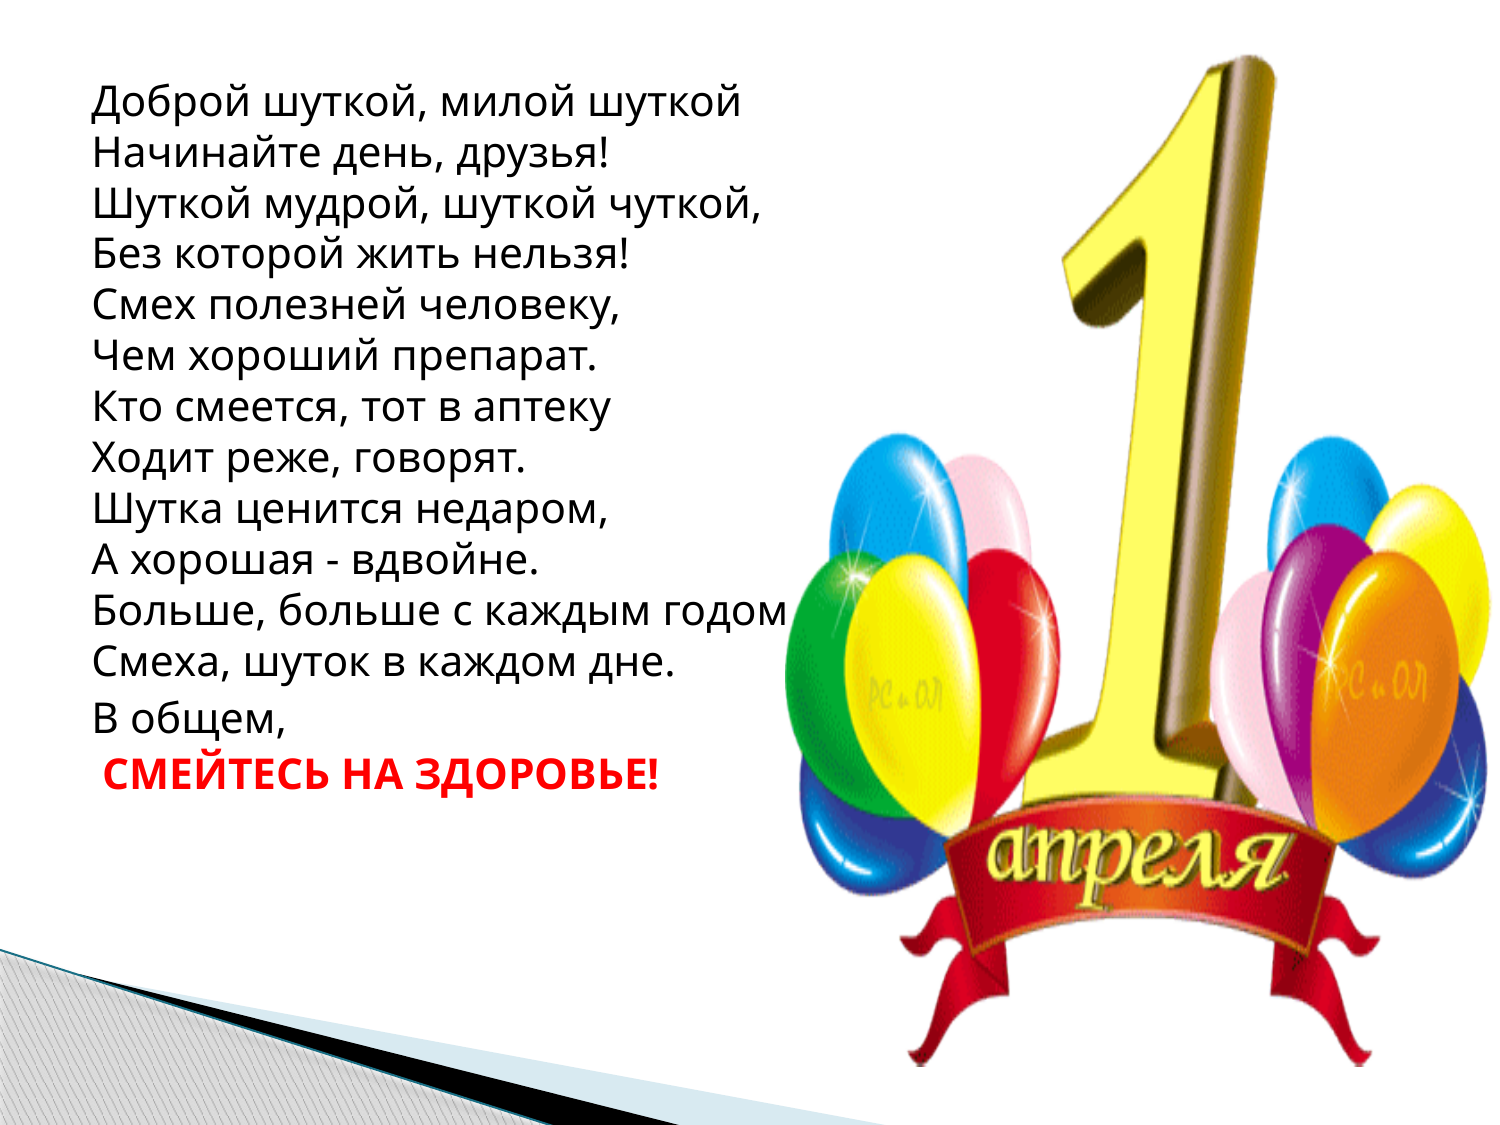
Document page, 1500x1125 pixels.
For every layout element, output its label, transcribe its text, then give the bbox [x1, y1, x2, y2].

list Доброй шуткой, милой шуткой Начинайте день, друзья! Шуткой мудрой, шуткой чуткой, Без которой жить нельзя! Смех полезней человеку, Чем хороший препарат. Кто смеется, тот в аптеку Ходит реже, говорят. Шутка ценится недаром, А хорошая - вдвойне. Больше, больше с каждым годом Смеха, шуток в каждом дне. В общем, СМЕЙТЕСЬ НА ЗДОРОВЬЕ! [76, 66, 779, 809]
picture [784, 46, 1500, 1067]
